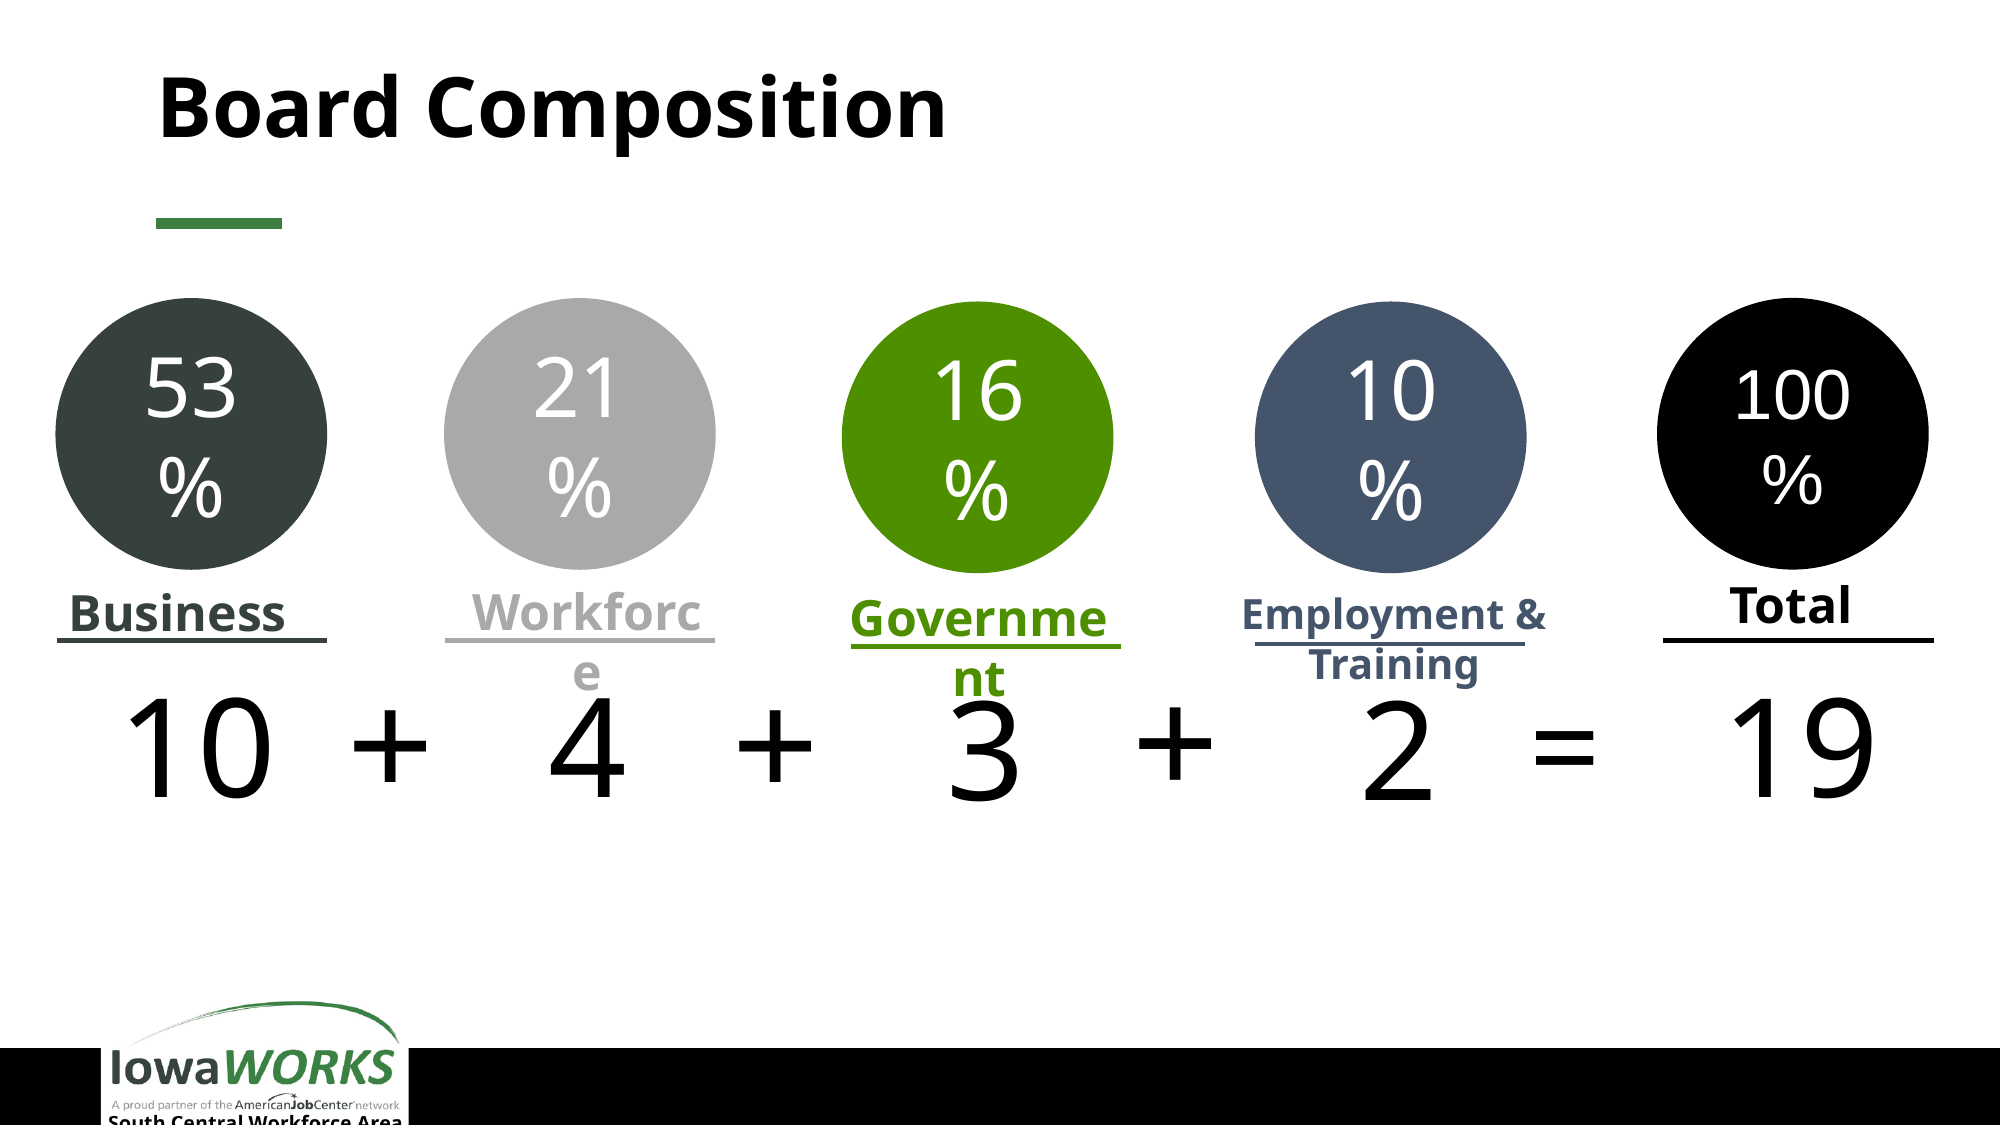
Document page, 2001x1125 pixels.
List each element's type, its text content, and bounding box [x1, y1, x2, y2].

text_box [1641, 297, 1951, 834]
picture [347, 703, 434, 789]
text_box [1136, 301, 1652, 838]
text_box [829, 301, 1136, 838]
title Board Composition [156, 1, 1844, 220]
picture [100, 989, 409, 1125]
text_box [47, 297, 348, 835]
picture [1132, 700, 1218, 787]
picture [732, 703, 818, 789]
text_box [438, 297, 738, 835]
